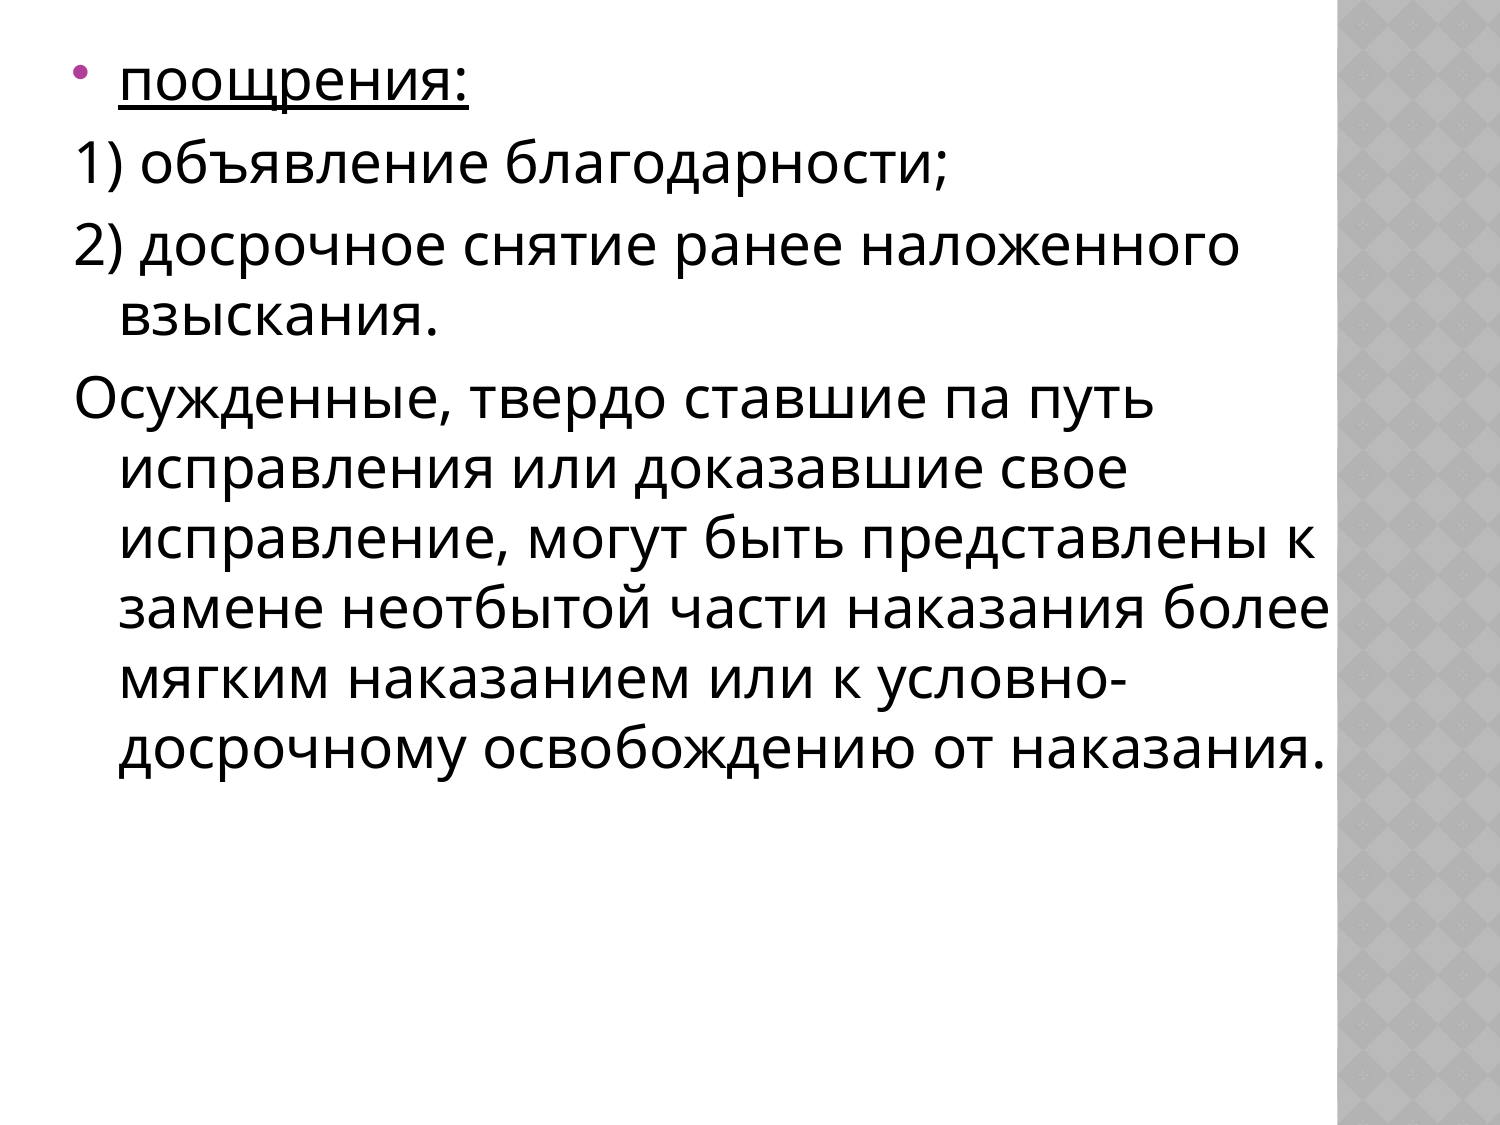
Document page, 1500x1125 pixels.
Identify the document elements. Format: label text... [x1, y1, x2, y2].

list поощрения: 1) объявление благодарности; 2) досрочное снятие ранее наложенного взыскания. Осужденные, твердо ставшие па путь исправления или доказавшие свое исправление, могут быть представлены к замене неотбытой части наказания более мягким наказанием или к условно-досрочному освобождению от наказания. [58, 35, 1360, 1090]
